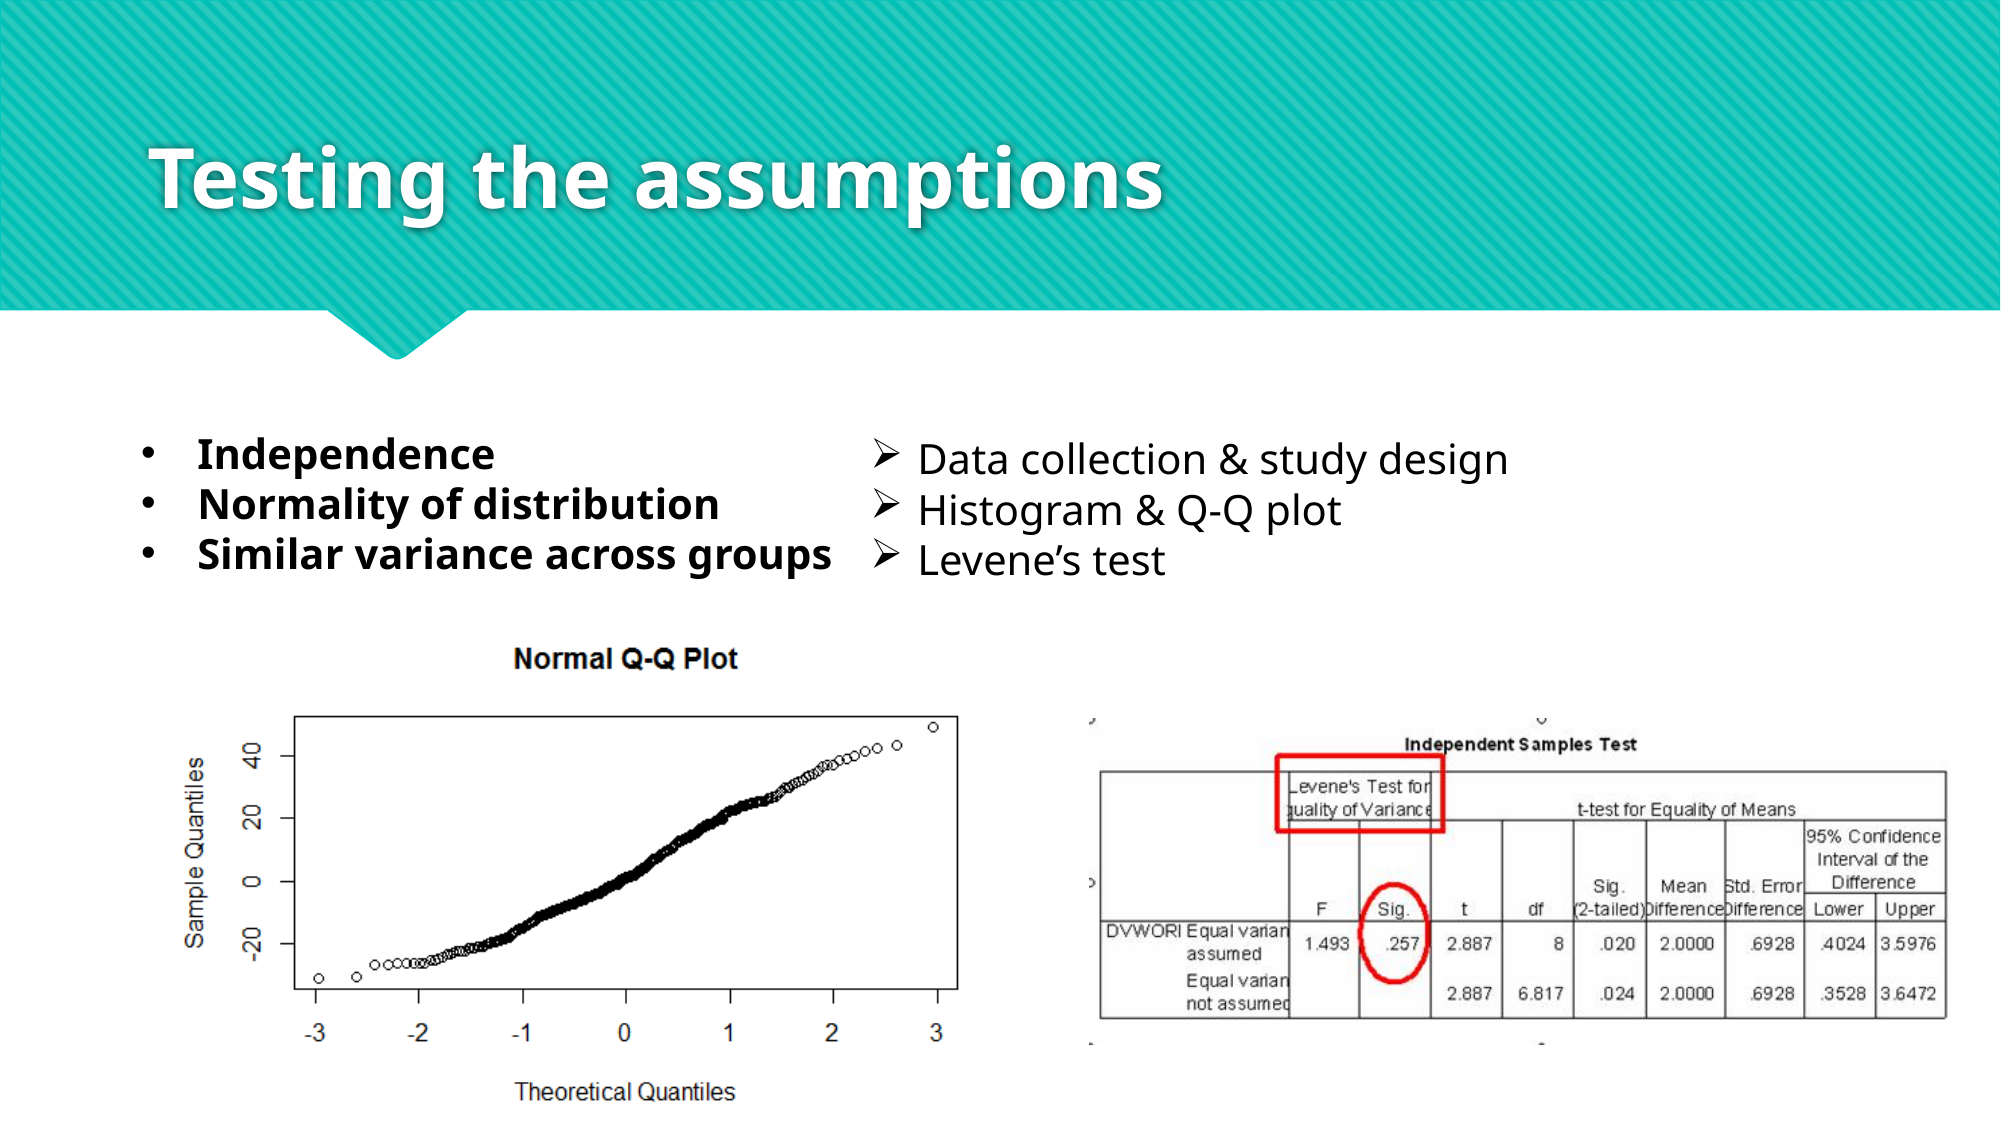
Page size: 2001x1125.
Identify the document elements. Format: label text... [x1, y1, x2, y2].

picture [176, 598, 1019, 1125]
text_box Data collection & study design Histogram & Q-Q plot Levene’s test [855, 425, 1525, 591]
text_box Independence Normality of distribution Similar variance across groups [126, 420, 848, 585]
picture [1089, 717, 1962, 1045]
title Testing the assumptions [132, 73, 1868, 233]
